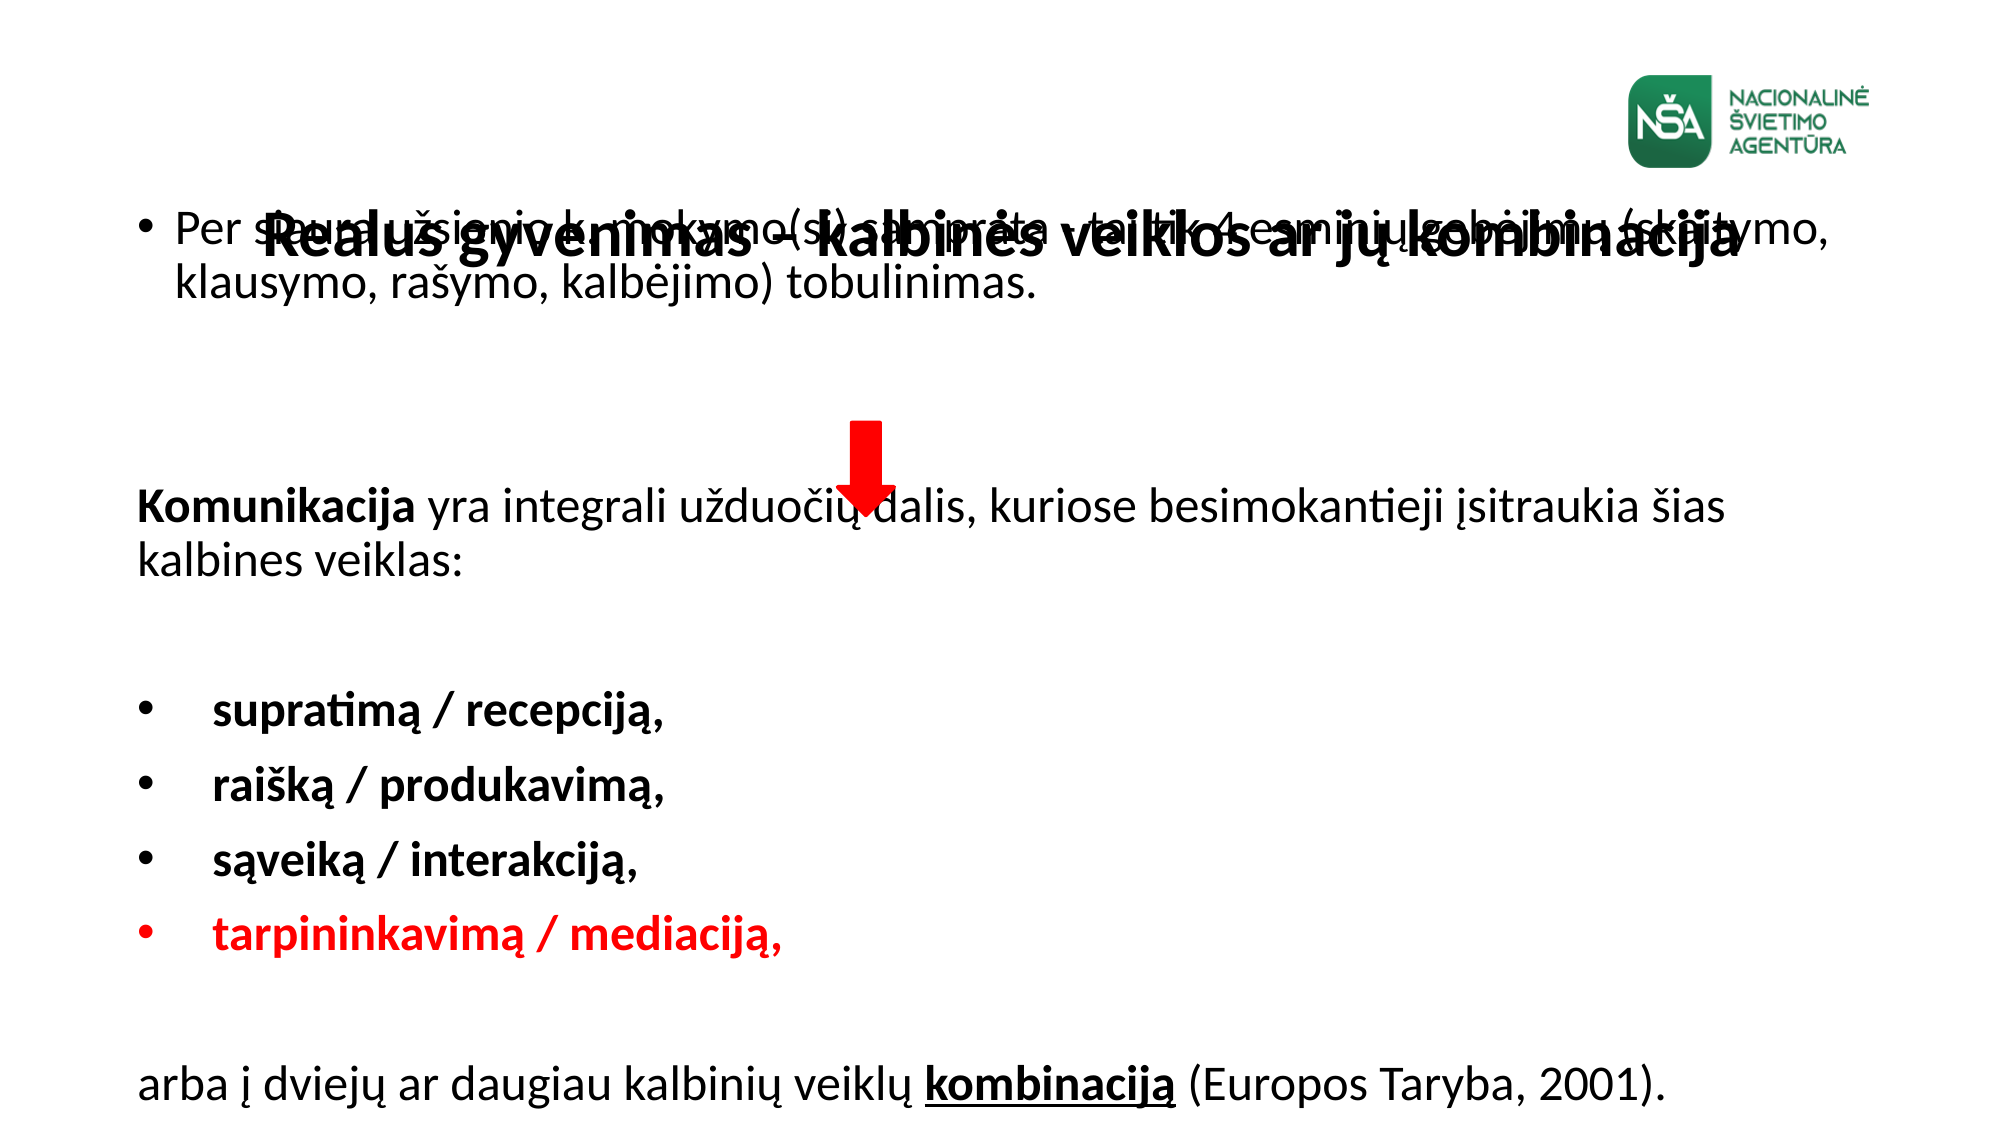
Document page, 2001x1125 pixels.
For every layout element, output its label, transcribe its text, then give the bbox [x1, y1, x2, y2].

title Realus gyvenimas – kalbinės veiklos ar jų kombinacija [140, 152, 1866, 245]
text_box [835, 420, 896, 518]
subtitle Per siaura užsienio k. mokymo(si) samprata - tai tik 4 esminių gebėjimų (skaitymo, klausymo, rašymo, kalbėjimo) tobulinimas. Komunikacija yra integrali užduočių dalis, kuriose besimokantieji įsitraukia šias kalbines veiklas: supratimą / recepciją, raišką / produkavimą, sąveiką / interakciją, tarpininkavimą / mediaciją, arba į dviejų ar daugiau kalbinių veiklų kombinaciją (Europos Taryba, 2001). [137, 301, 1863, 1011]
picture [1628, 75, 1870, 168]
